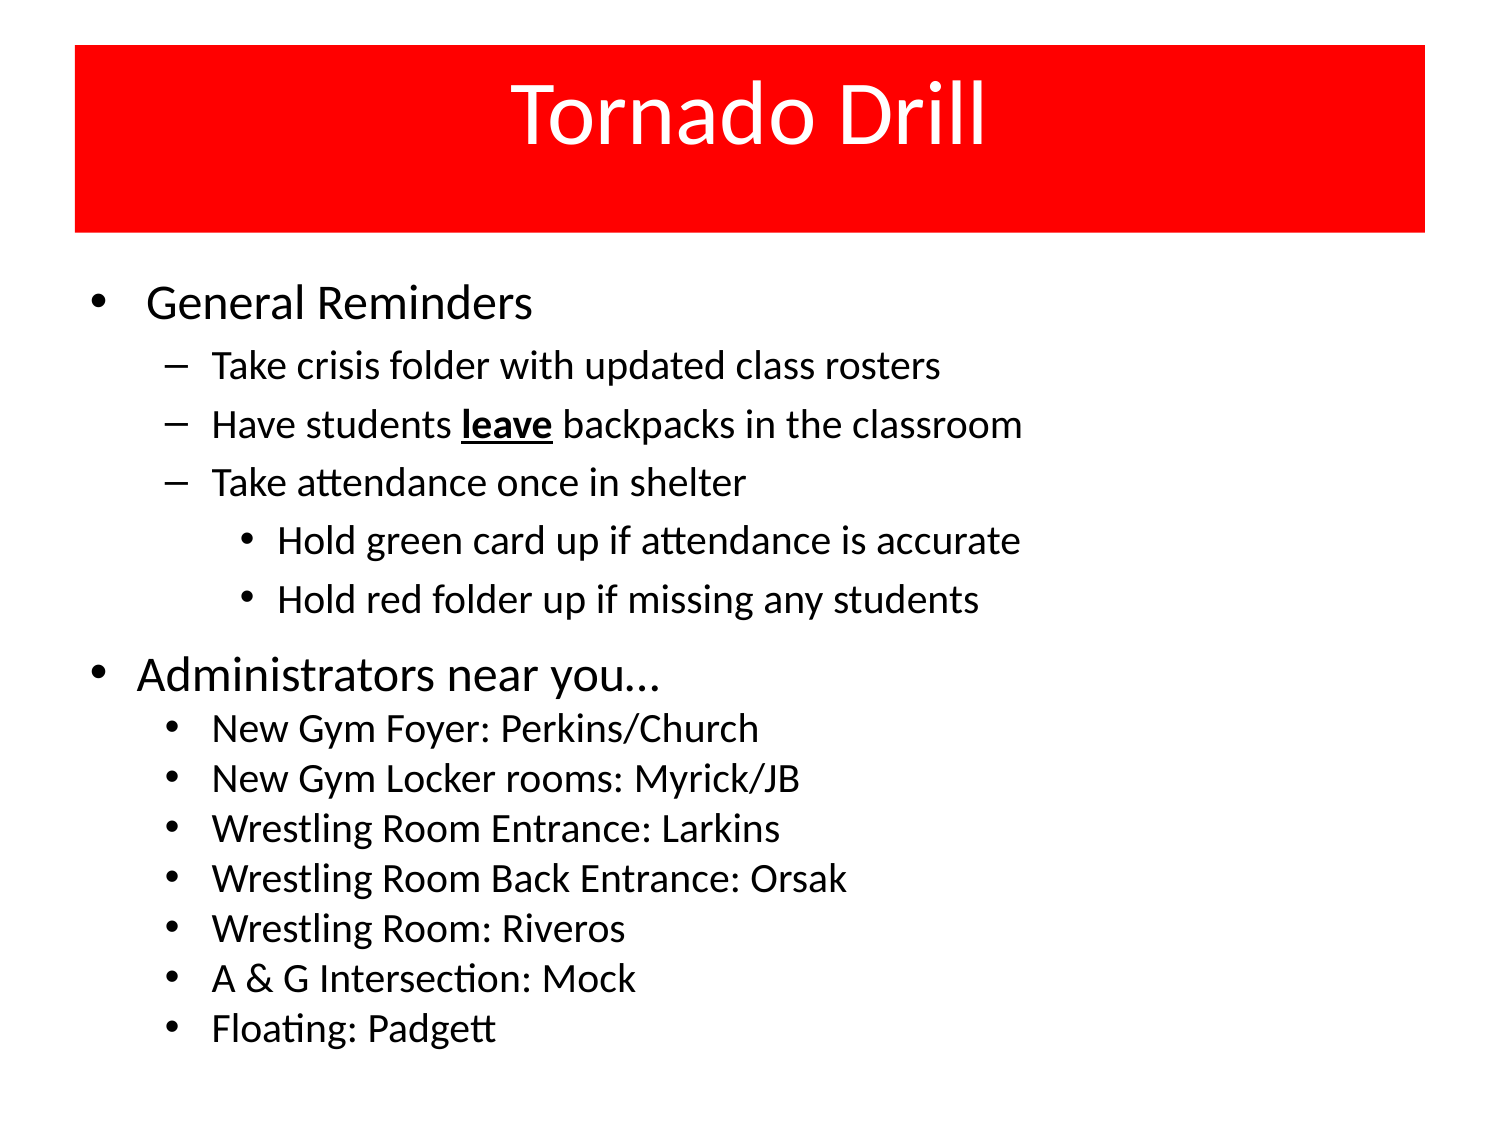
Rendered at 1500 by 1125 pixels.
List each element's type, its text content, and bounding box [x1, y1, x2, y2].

text_box General Reminders Take crisis folder with updated class rosters Have students leave backpacks in the classroom Take attendance once in shelter Hold green card up if attendance is accurate Hold red folder up if missing any students [74, 262, 1425, 633]
text_box Tornado Drill [74, 45, 1425, 233]
text_box Administrators near you… New Gym Foyer: Perkins/Church New Gym Locker rooms: Myrick/JB Wrestling Room Entrance: Larkins Wrestling Room Back Entrance: Orsak Wrestling Room: Riveros A & G Intersection: Mock Floating: Padgett [74, 633, 1425, 1059]
